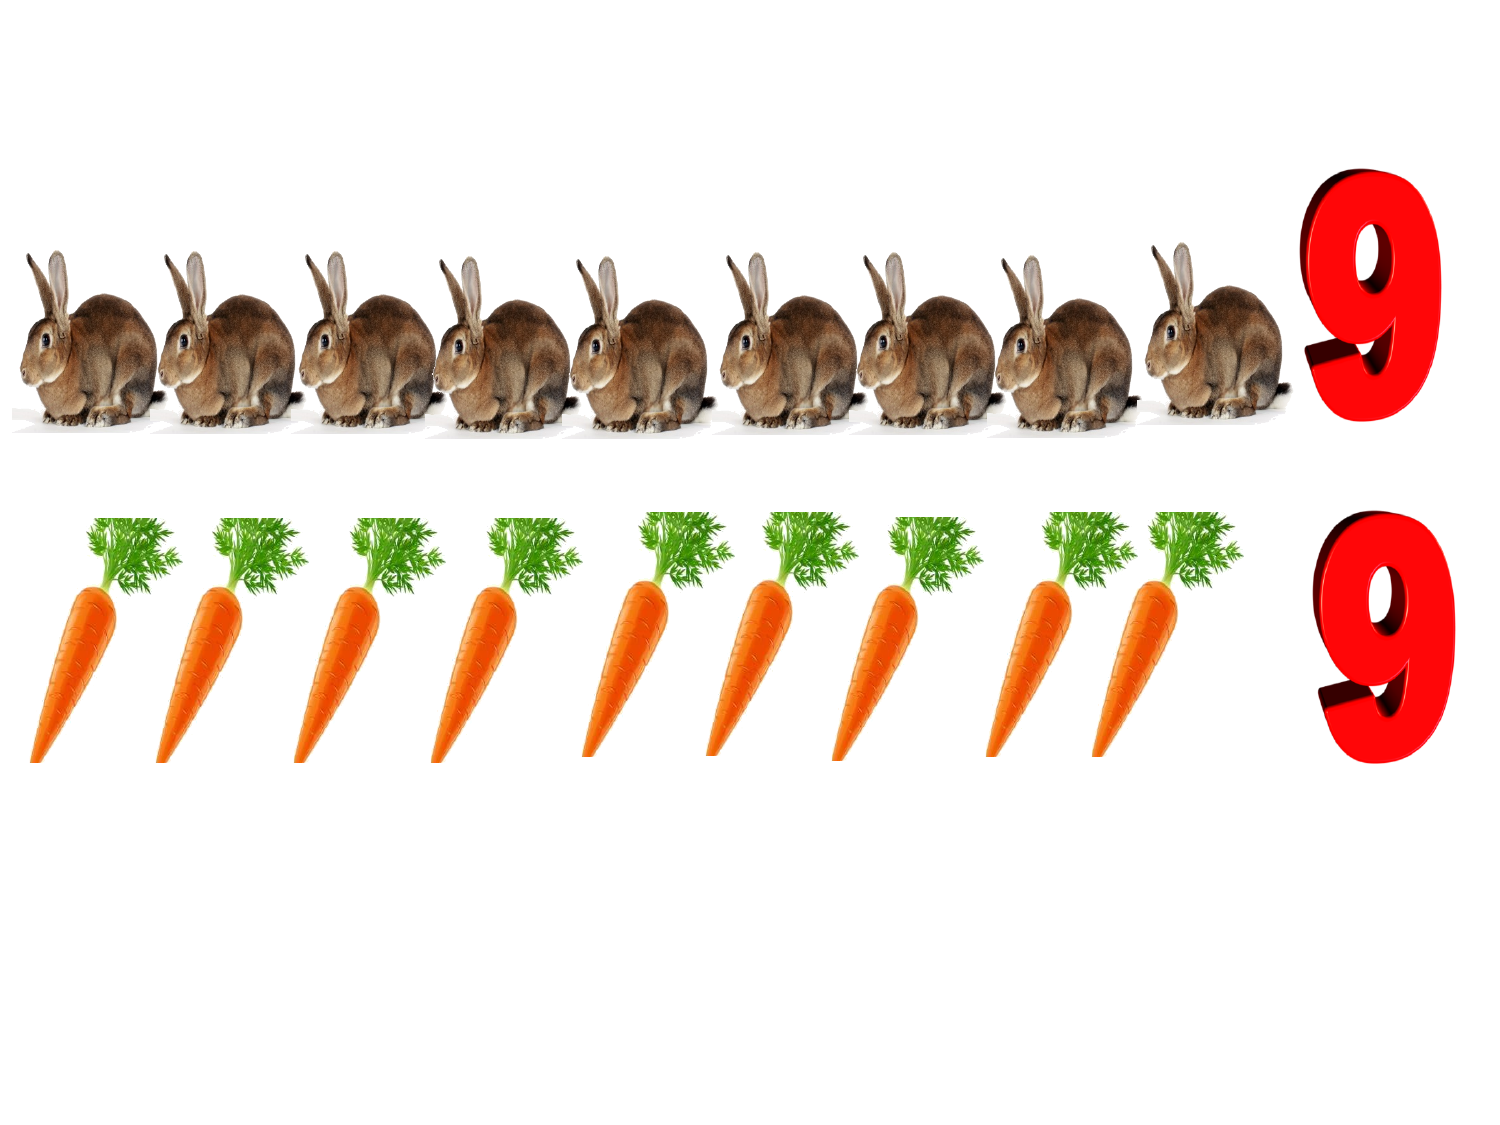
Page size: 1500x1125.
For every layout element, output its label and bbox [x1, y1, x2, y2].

picture [1268, 466, 1498, 803]
picture [12, 124, 1485, 461]
picture [0, 511, 1244, 763]
